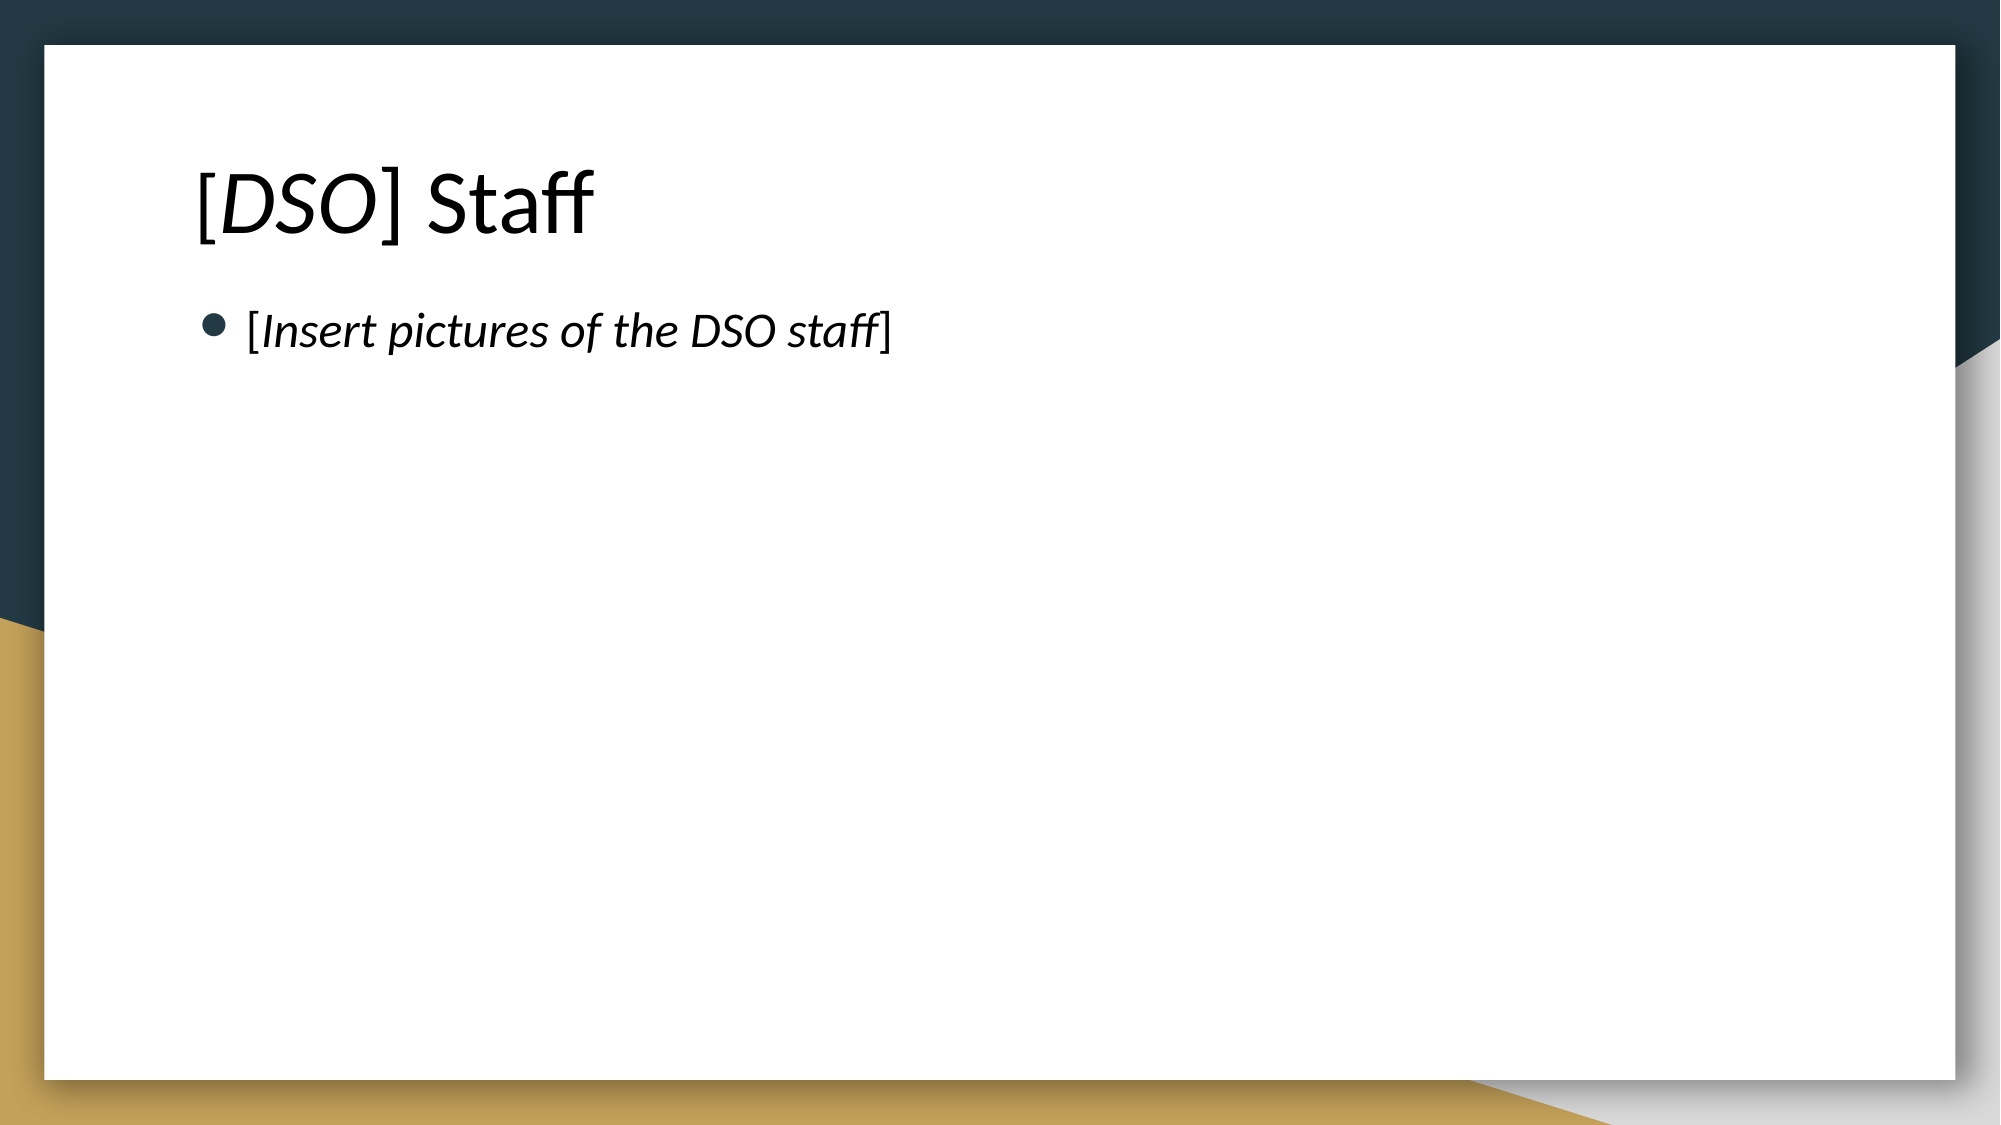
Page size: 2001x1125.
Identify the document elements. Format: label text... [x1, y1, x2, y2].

list [Insert pictures of the DSO staff] [183, 289, 1271, 974]
title [DSO] Staff [179, 99, 1928, 309]
